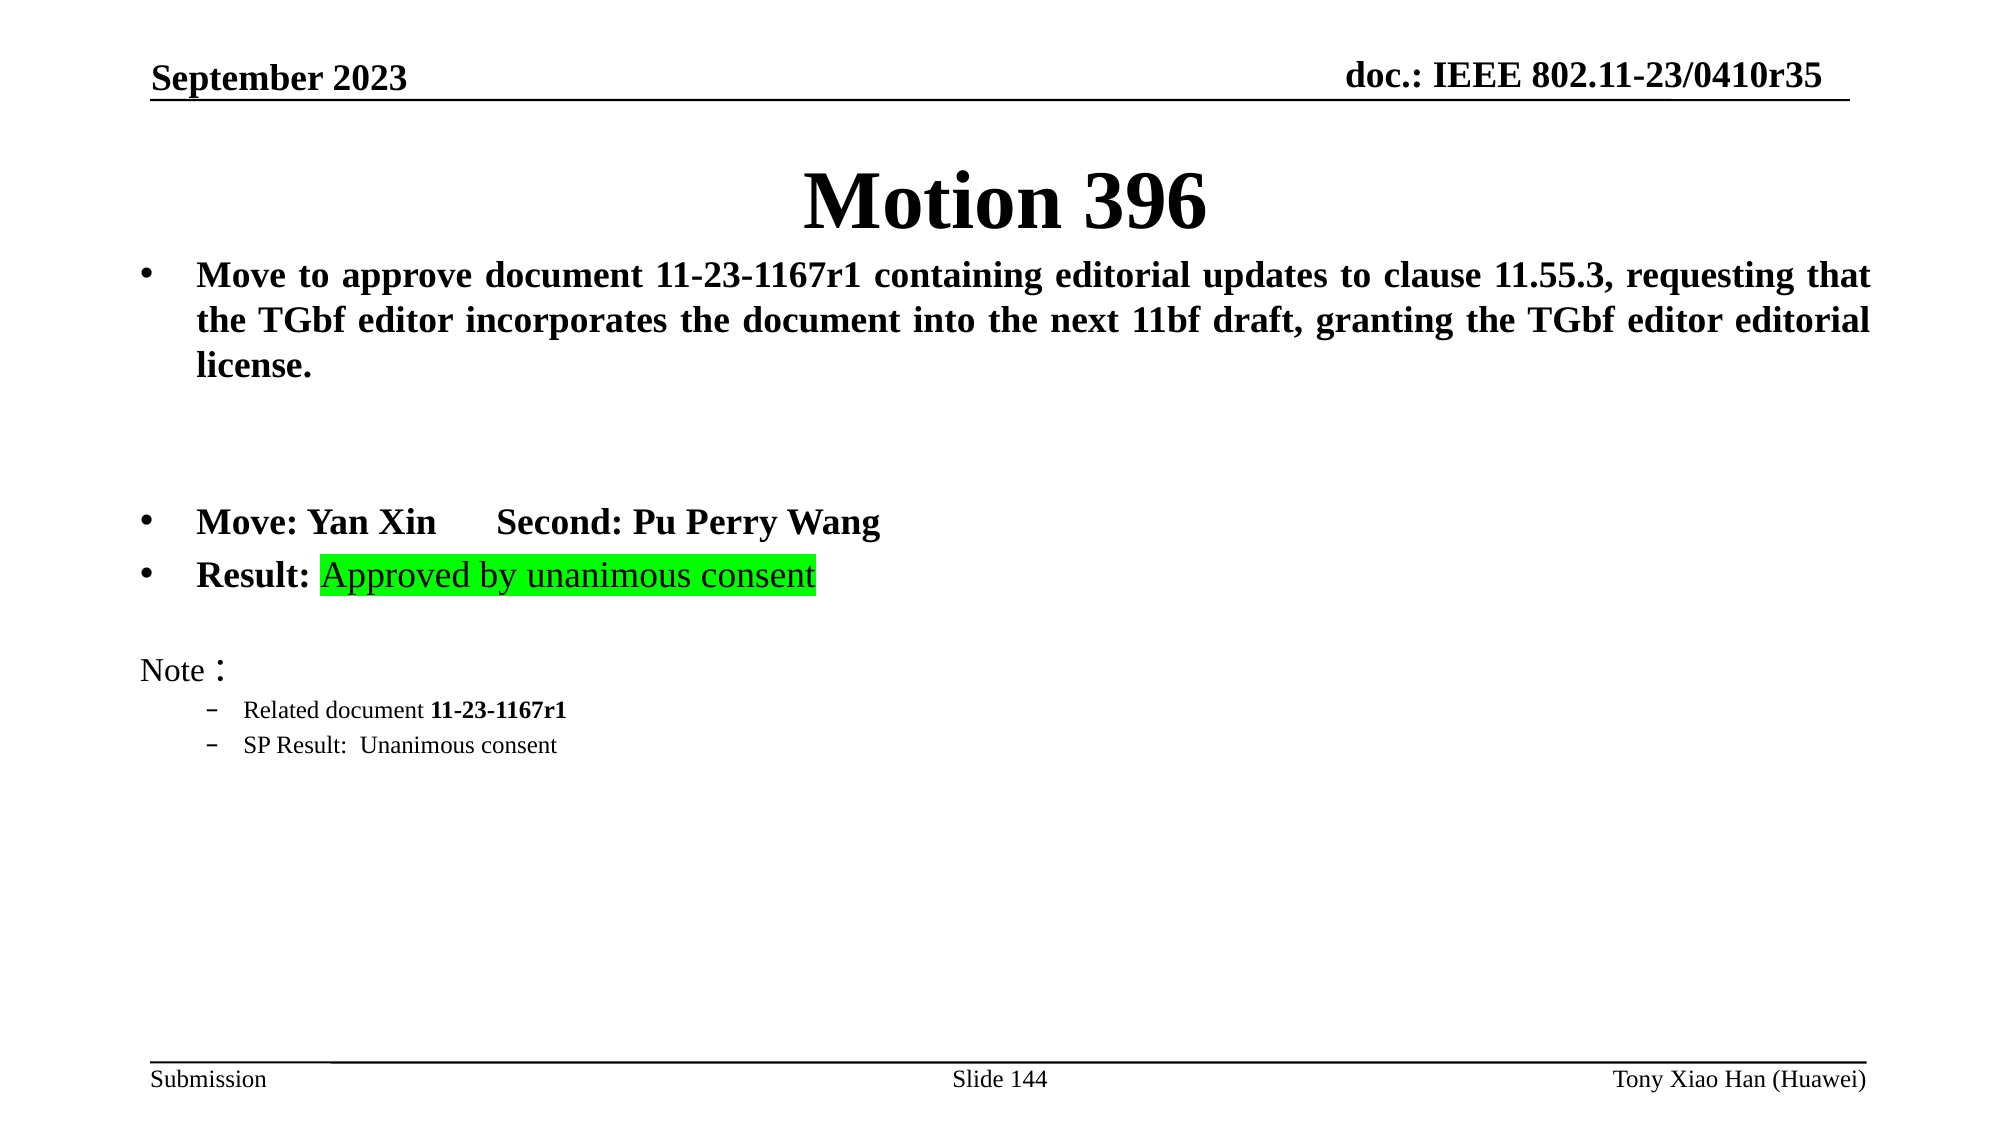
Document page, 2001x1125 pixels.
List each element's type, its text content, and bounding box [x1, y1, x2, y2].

text_box Motion 396 [368, 137, 1644, 212]
text_box Move to approve document 11-23-1167r1 containing editorial updates to clause 11.55.3, requesting that the TGbf editor incorporates the document into the next 11bf draft, granting the TGbf editor editorial license. Move: Yan Xin Second: Pu Perry Wang Result: Approved by unanimous consent Note： Related document 11-23-1167r1 SP Result: Unanimous consent [125, 212, 1888, 900]
